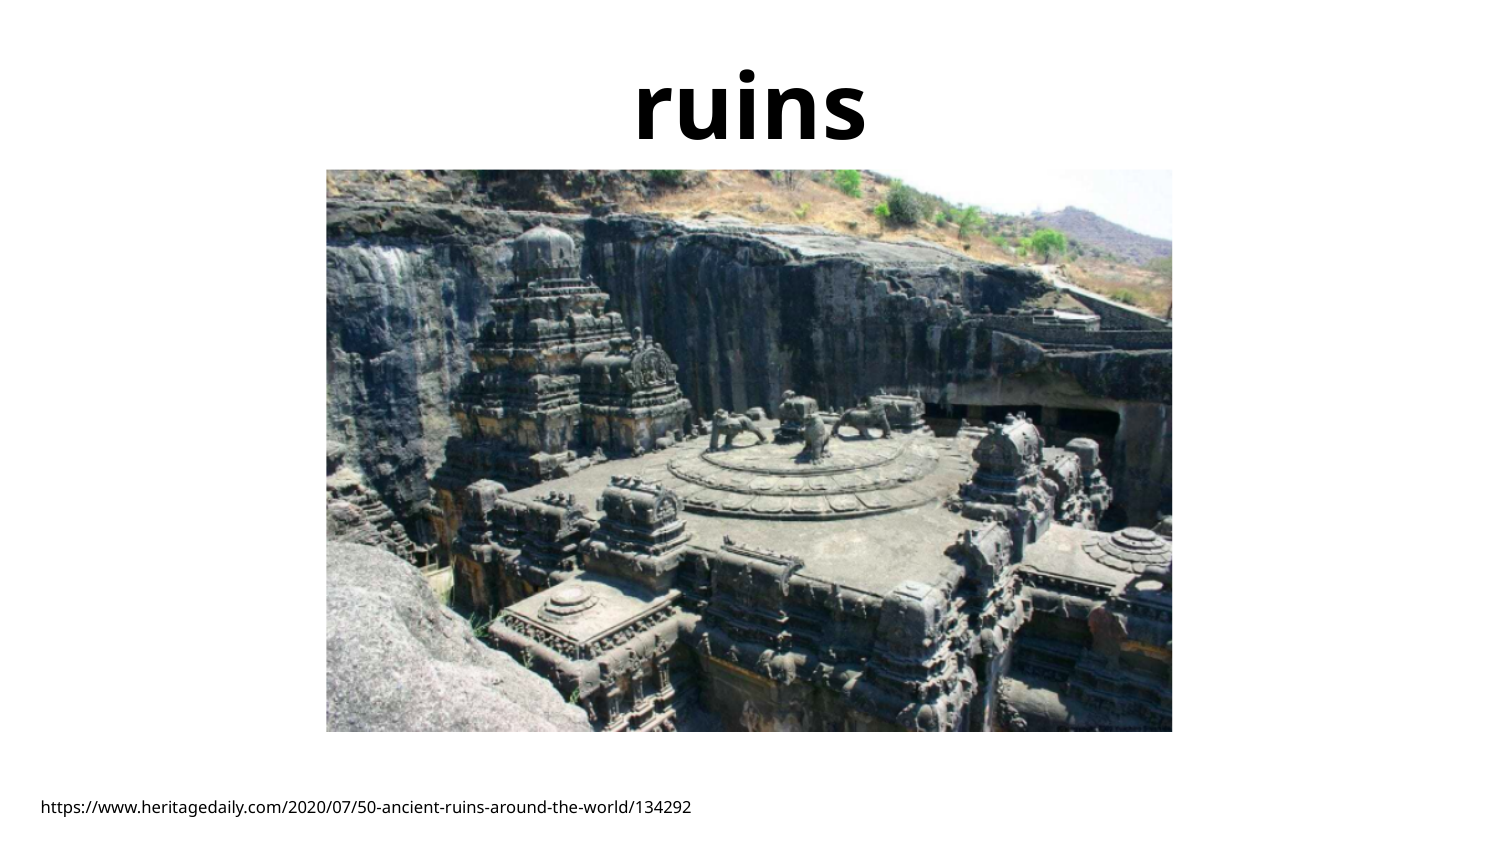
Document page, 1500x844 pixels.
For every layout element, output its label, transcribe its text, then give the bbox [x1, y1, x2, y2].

picture [323, 166, 1176, 732]
text_box https://www.heritagedaily.com/2020/07/50-ancient-ruins-around-the-world/134292 [25, 781, 1193, 826]
title ruins [51, 33, 1449, 167]
